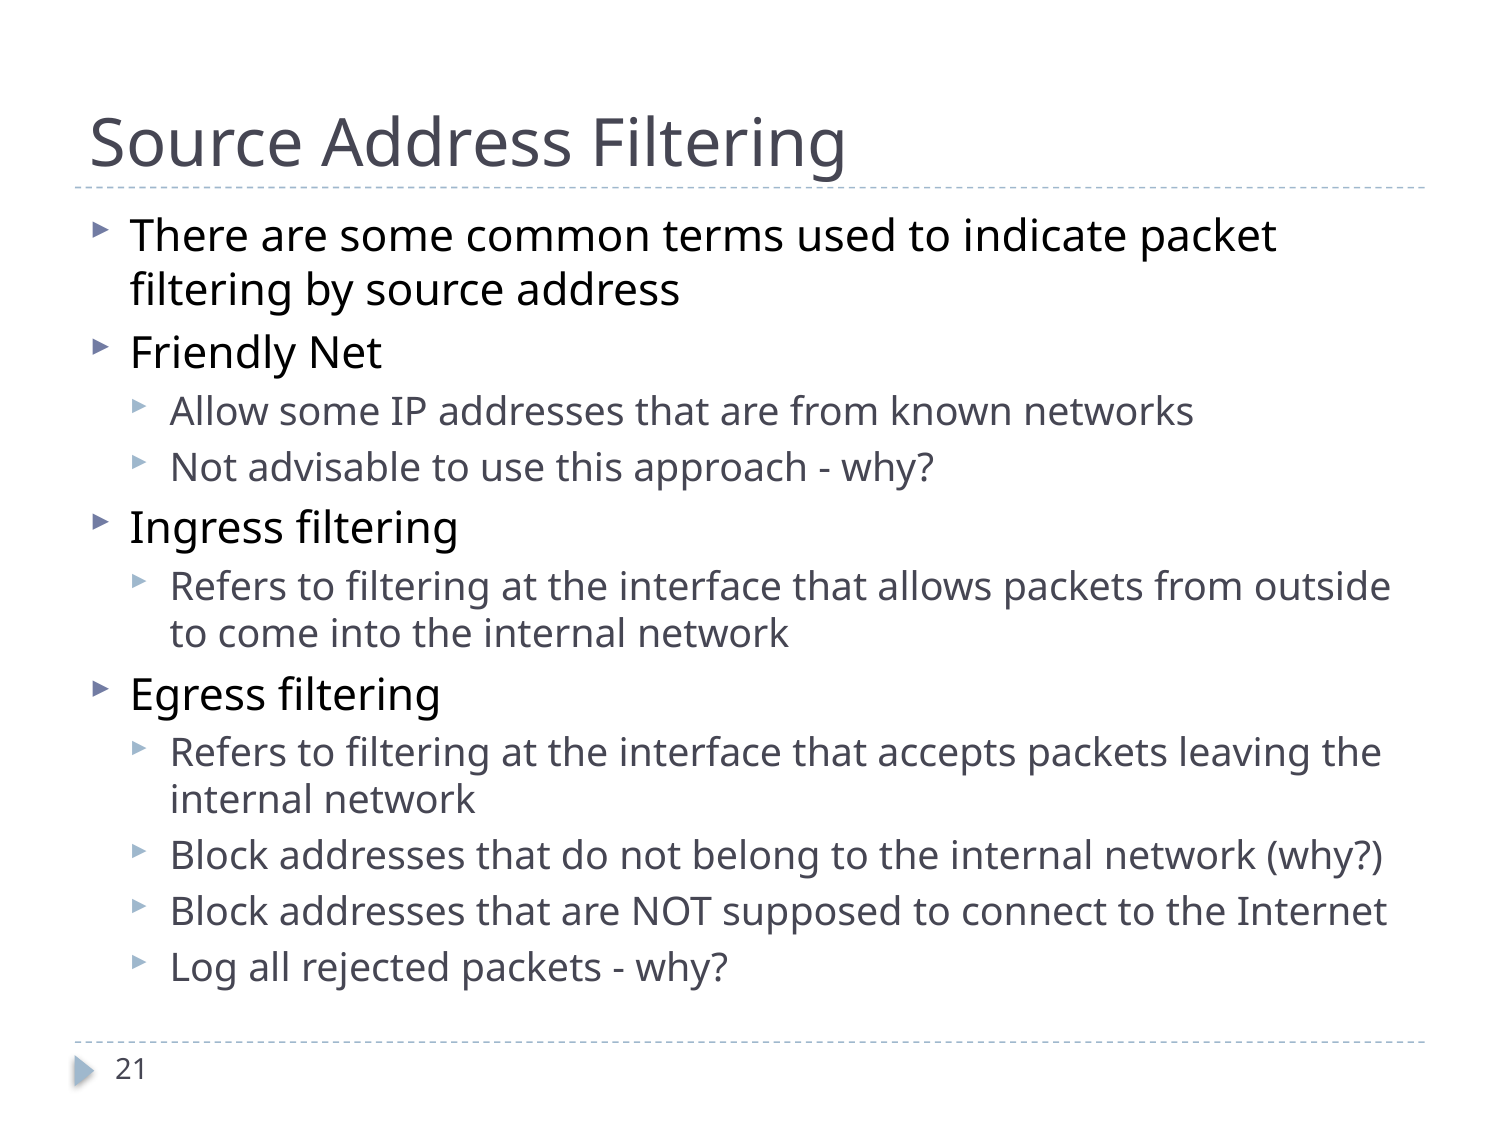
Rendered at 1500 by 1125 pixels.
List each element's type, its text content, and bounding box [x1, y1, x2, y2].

title Source Address Filtering [75, 24, 1425, 188]
slide_number 21 [100, 1042, 426, 1103]
list There are some common terms used to indicate packet filtering by source address Friendly Net Allow some IP addresses that are from known networks Not advisable to use this approach - why? Ingress filtering Refers to filtering at the interface that allows packets from outside to come into the internal network Egress filtering Refers to filtering at the interface that accepts packets leaving the internal network Block addresses that do not belong to the internal network (why?) Block addresses that are NOT supposed to connect to the Internet Log all rejected packets - why? [75, 200, 1425, 1010]
